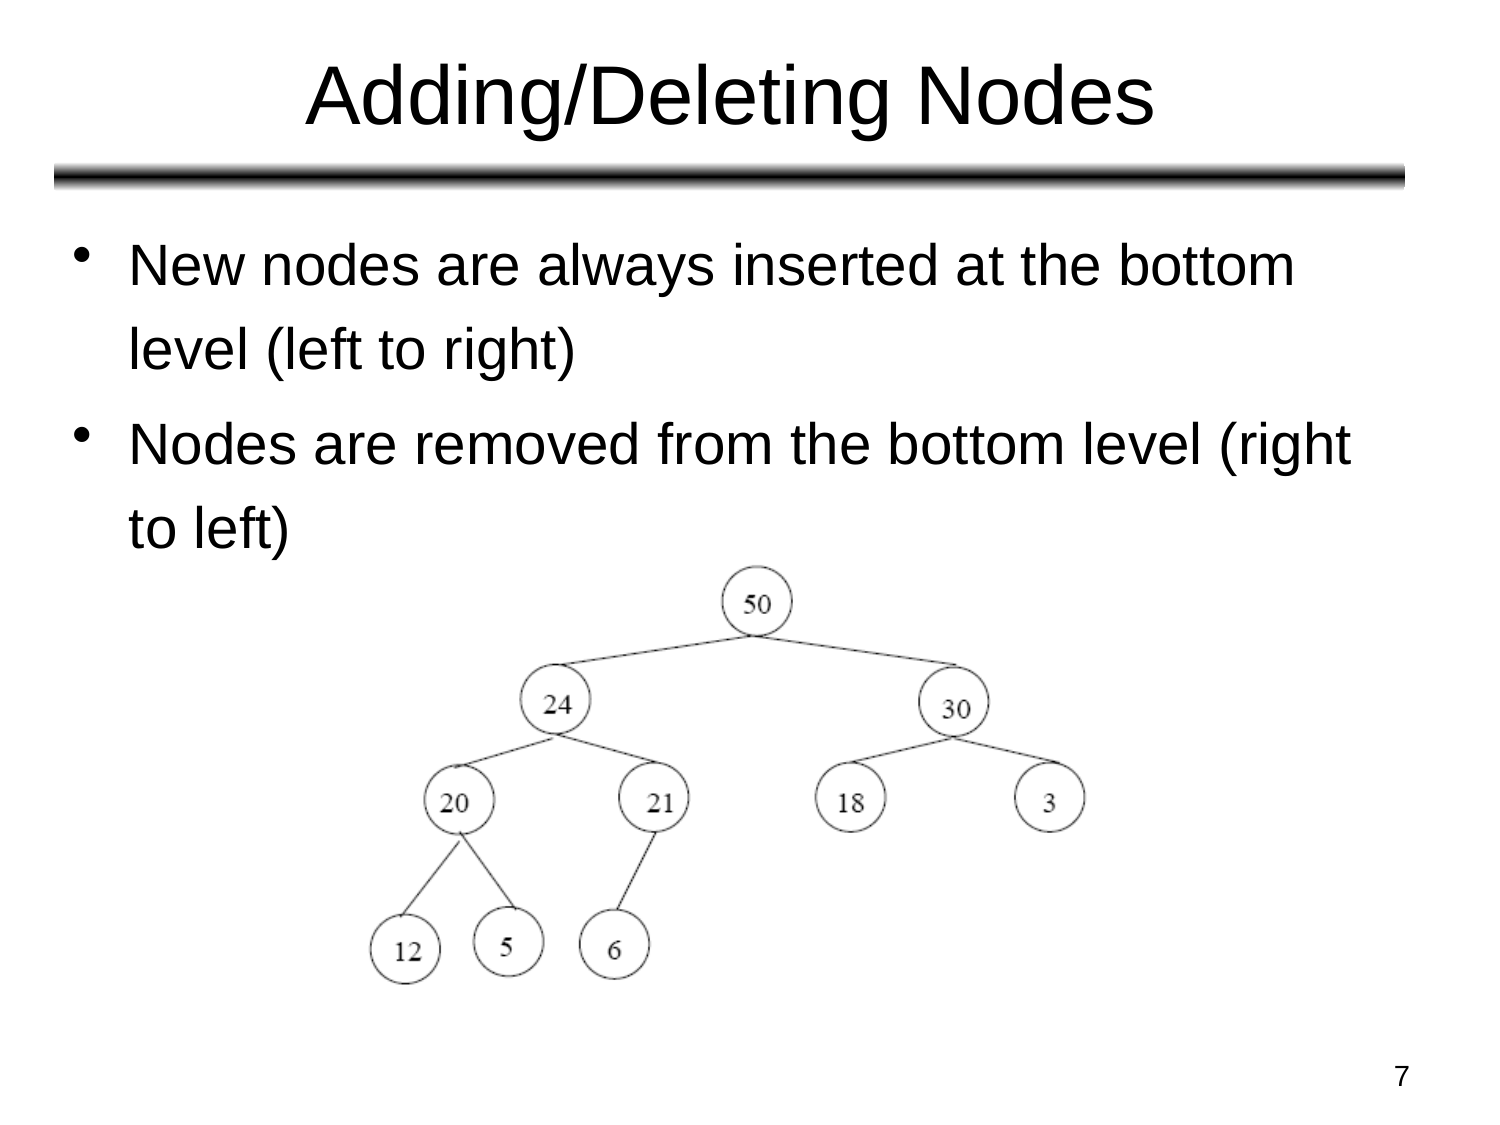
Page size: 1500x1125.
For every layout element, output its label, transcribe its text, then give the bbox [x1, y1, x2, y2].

list New nodes are always inserted at the bottom level (left to right) Nodes are removed from the bottom level (right to left) [57, 205, 1408, 1076]
slide_number 7 [1074, 1049, 1426, 1103]
title Adding/Deleting Nodes [55, 16, 1407, 166]
picture [295, 542, 1169, 1015]
